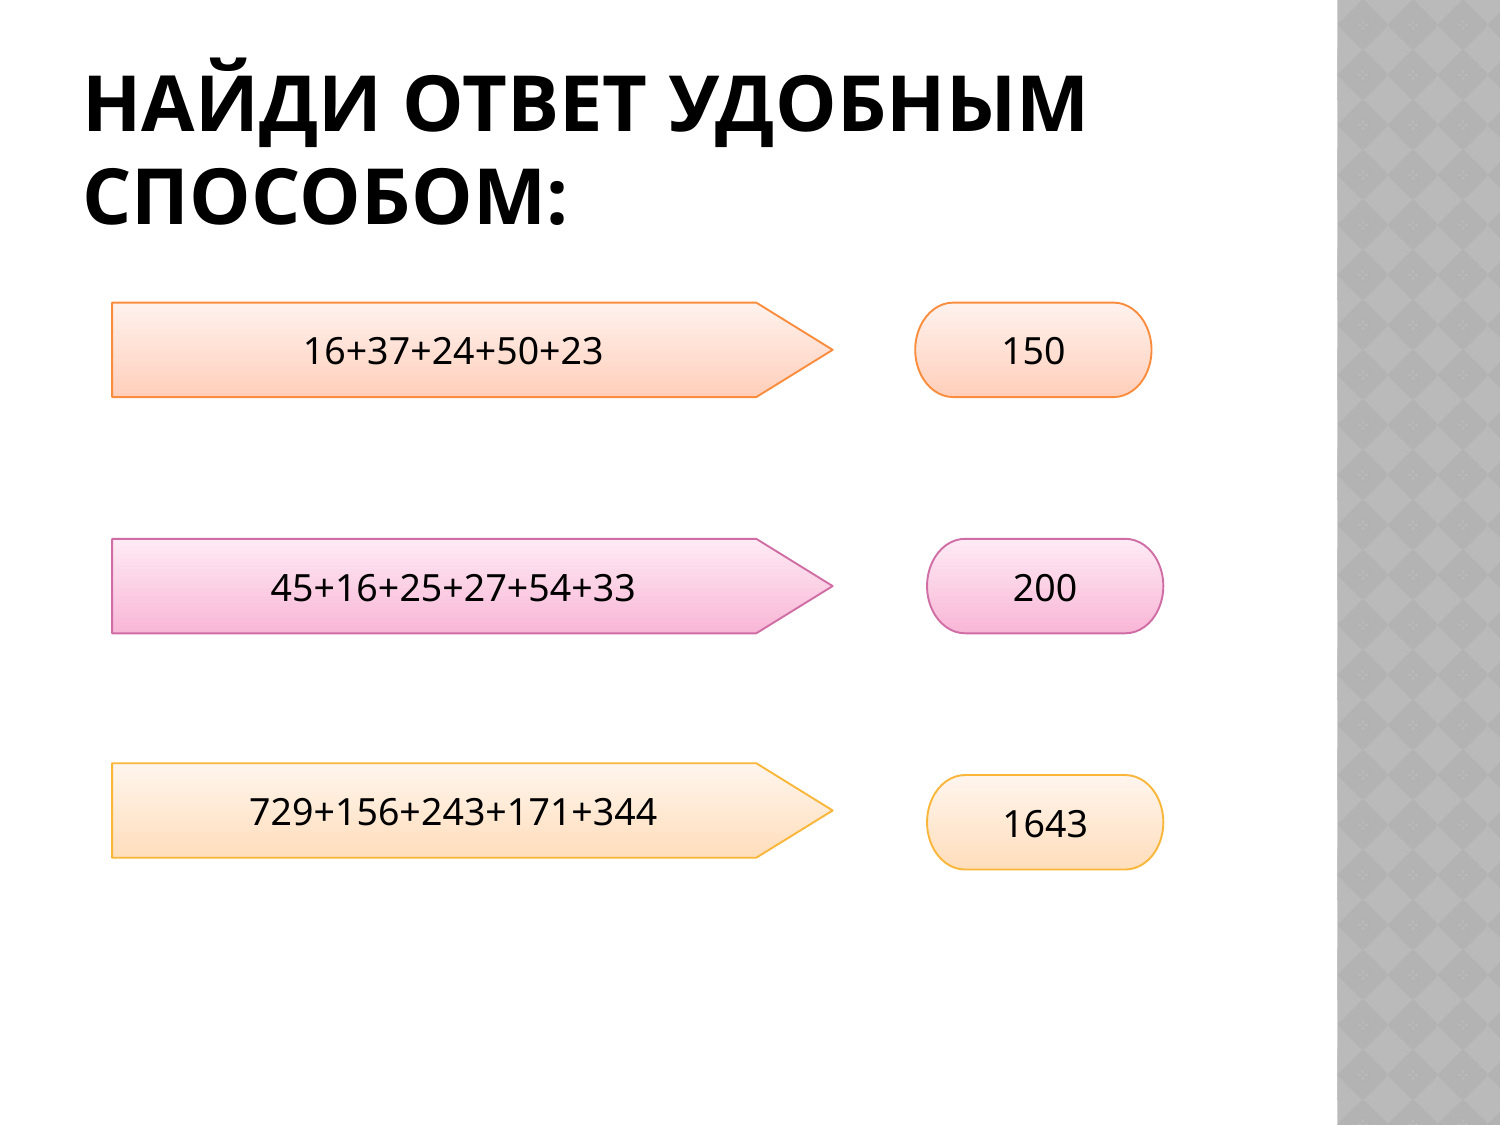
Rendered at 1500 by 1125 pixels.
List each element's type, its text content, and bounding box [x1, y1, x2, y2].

text_box 150 [914, 301, 1153, 399]
title НАЙДИ ОТВЕТ УДОБНЫМ СПОСОБОМ: [75, 52, 1263, 240]
text_box 729+156+243+171+344 [111, 762, 834, 859]
text_box 1643 [926, 774, 1165, 871]
text_box 16+37+24+50+23 [111, 301, 834, 399]
text_box 45+16+25+27+54+33 [111, 537, 834, 635]
text_box 200 [926, 537, 1165, 635]
